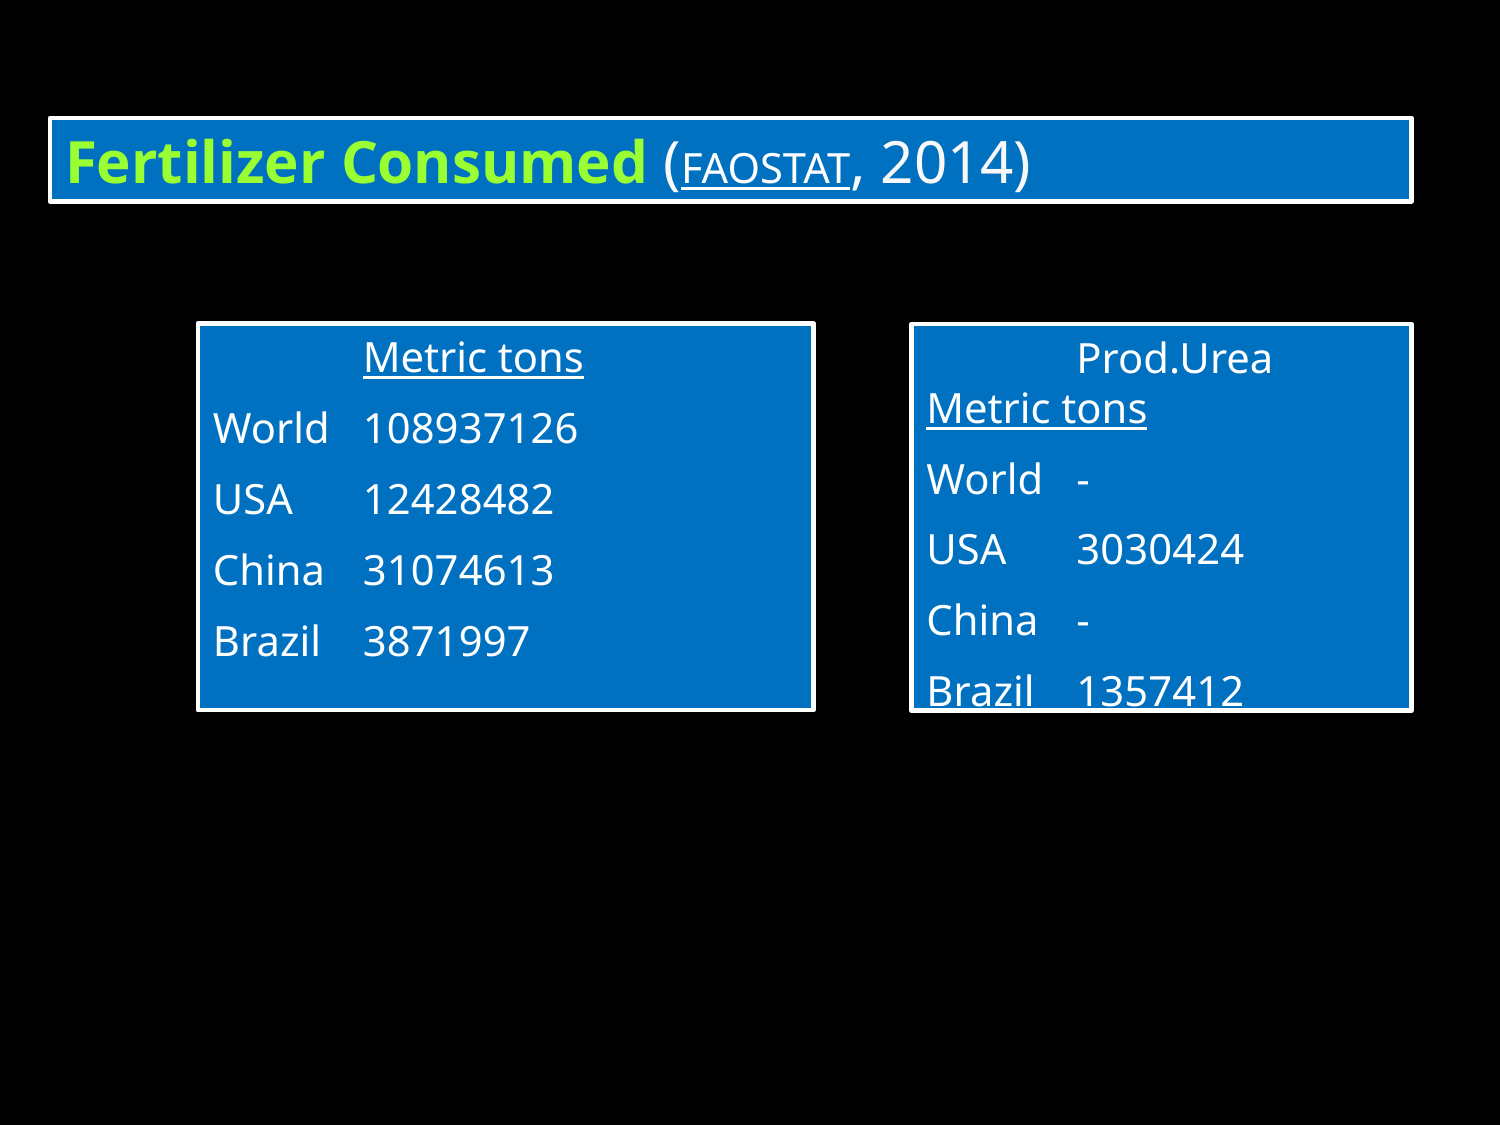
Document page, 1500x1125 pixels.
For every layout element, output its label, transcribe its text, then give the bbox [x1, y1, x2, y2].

list Prod.Urea Metric tons World - USA 3030424 China - Brazil 1357412 [911, 324, 1412, 711]
list Metric tons World 108937126 USA 12428482 China 31074613 Brazil 3871997 [197, 323, 814, 711]
title Fertilizer Consumed (FAOSTAT, 2014) [50, 118, 1412, 202]
text_box [112, 202, 1388, 1010]
